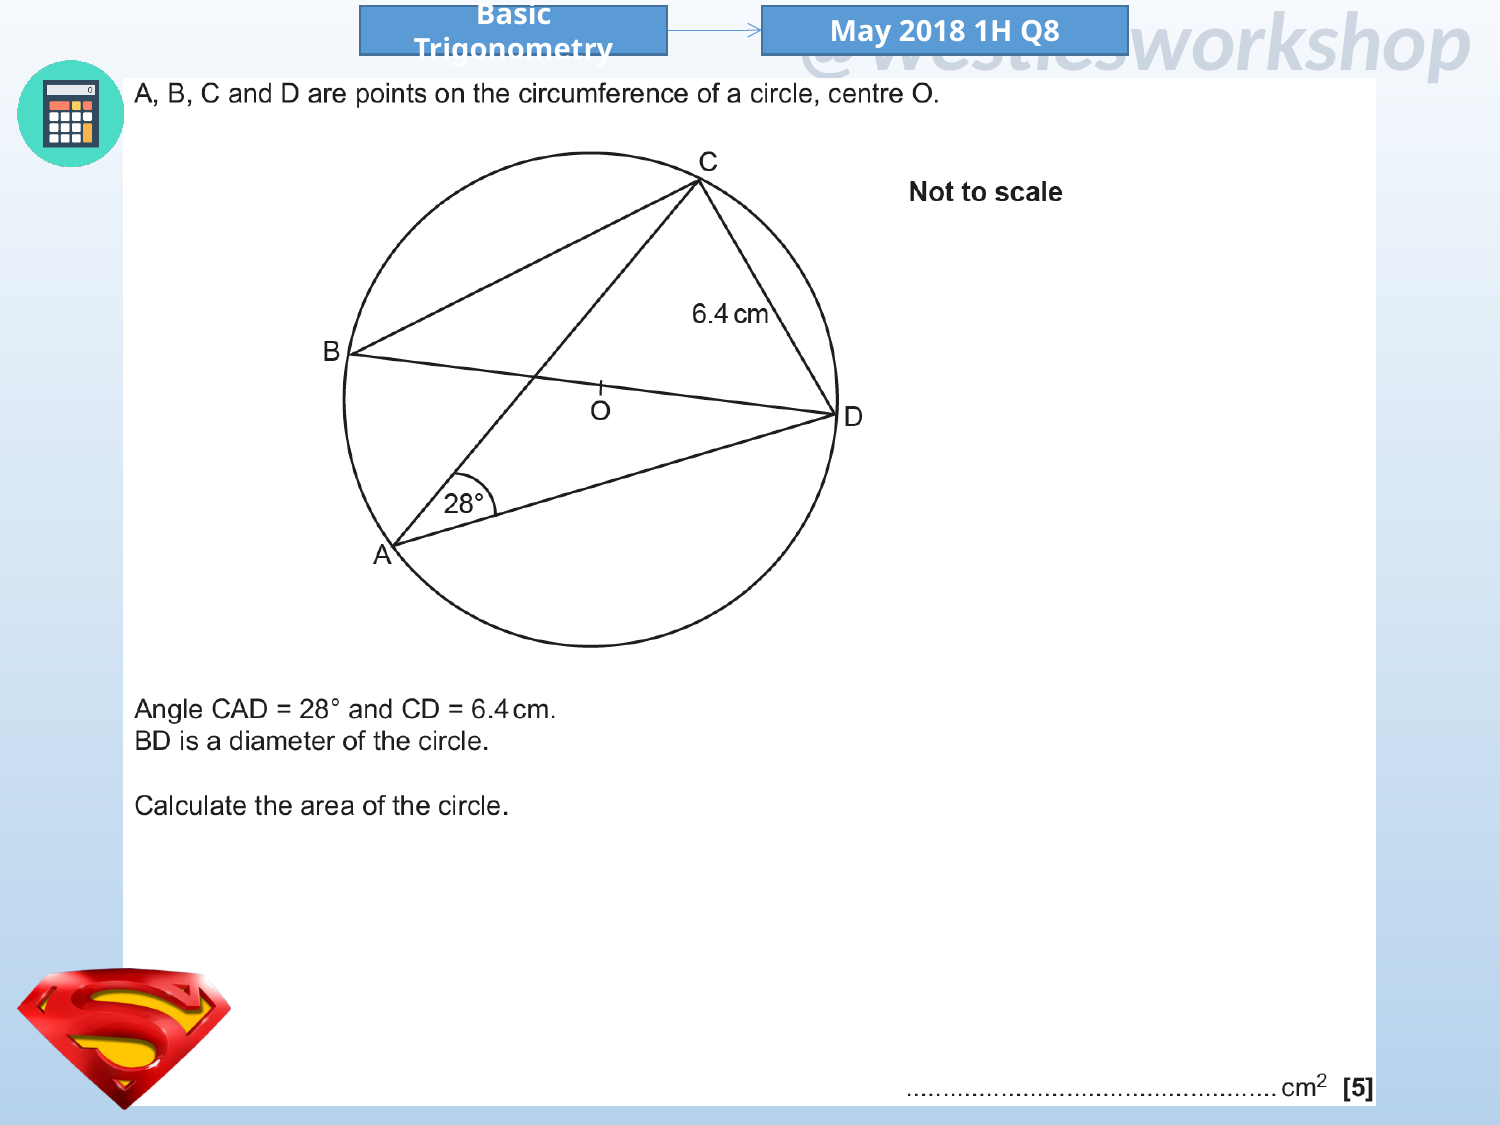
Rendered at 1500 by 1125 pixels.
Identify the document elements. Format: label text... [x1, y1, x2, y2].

text_box Basic Trigonometry [359, 5, 668, 56]
text_box May 2018 1H Q8 [761, 5, 1129, 56]
picture [17, 60, 1376, 1110]
